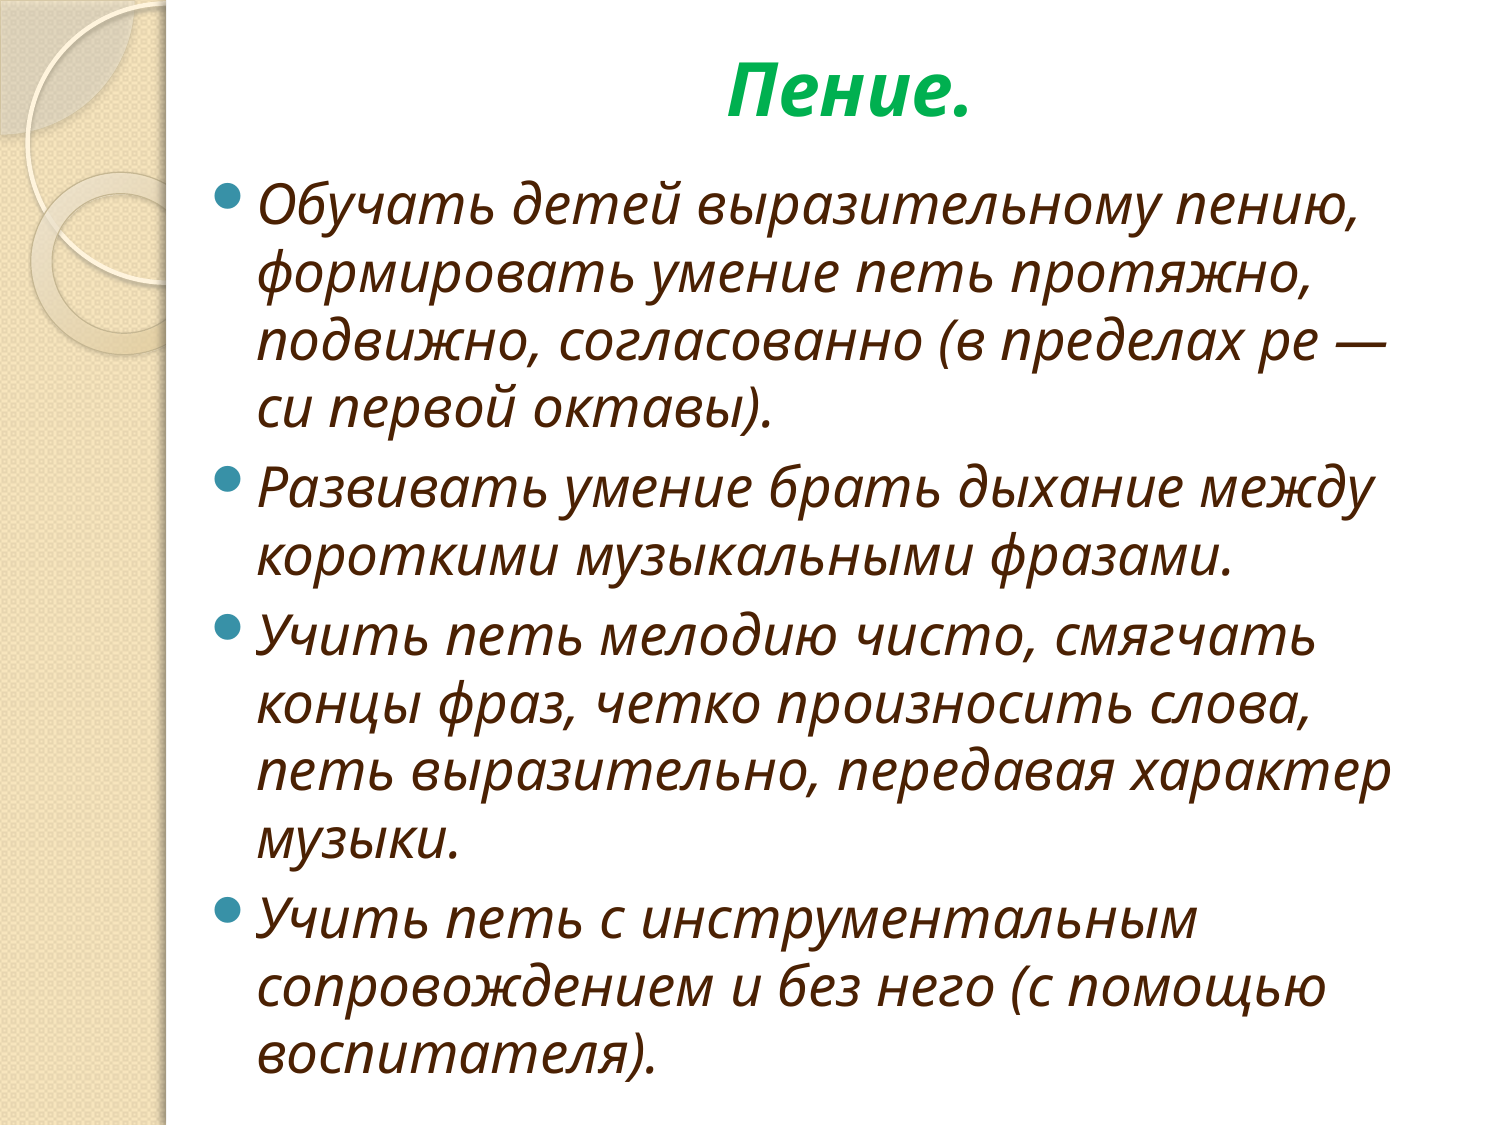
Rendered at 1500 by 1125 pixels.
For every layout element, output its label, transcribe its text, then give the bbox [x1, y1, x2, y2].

list Обучать детей выразительному пению, формировать умение петь протяжно, подвижно, согласованно (в пределах ре — си первой октавы). Развивать умение брать дыхание между короткими музыкальными фразами. Учить петь мелодию чисто, смягчать концы фраз, четко произносить слова, петь выразительно, передавая характер музыки. Учить петь с инструментальным сопровождением и без него (с помощью воспитателя). [183, 160, 1466, 1094]
title Пение. [235, 0, 1466, 160]
